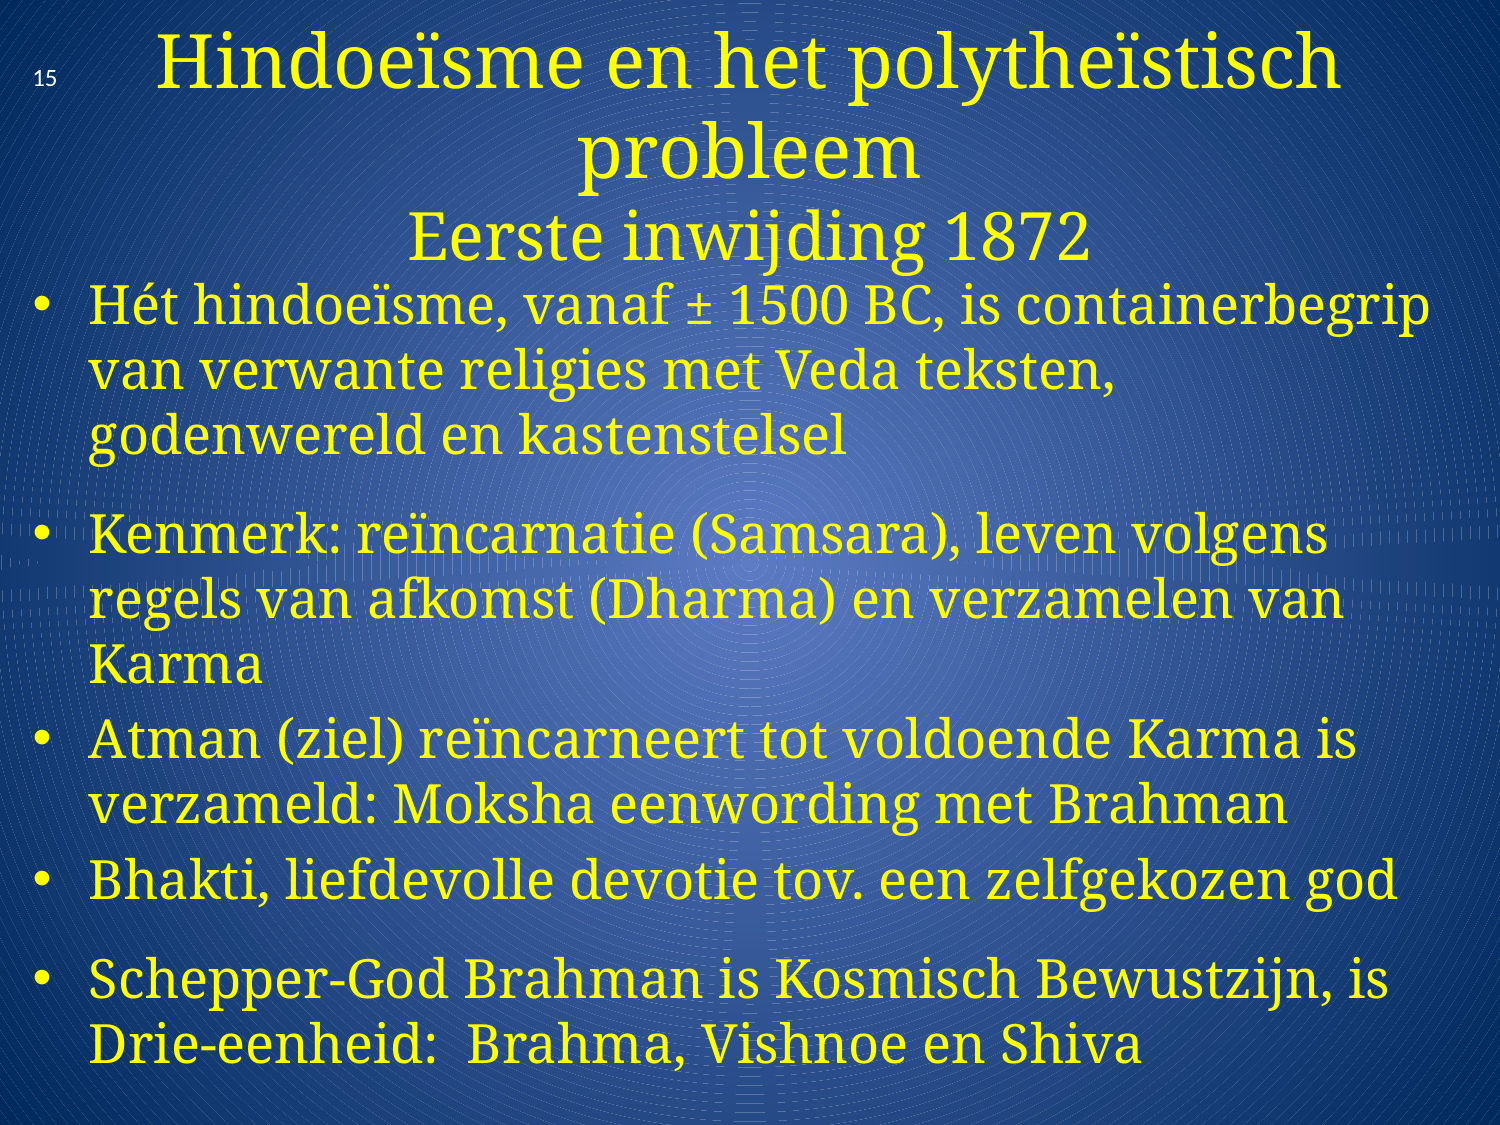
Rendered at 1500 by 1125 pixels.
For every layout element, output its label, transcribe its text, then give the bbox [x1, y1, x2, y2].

title Hindoeïsme en het polytheïstisch probleem Eerste inwijding 1872 [75, 45, 1425, 233]
list Hét hindoeïsme, vanaf ± 1500 BC, is containerbegrip van verwante religies met Veda teksten, godenwereld en kastenstelsel Kenmerk: reïncarnatie (Samsara), leven volgens regels van afkomst (Dharma) en verzamelen van Karma Atman (ziel) reïncarneert tot voldoende Karma is verzameld: Moksha eenwording met Brahman Bhakti, liefdevolle devotie tov. een zelfgekozen god Schepper-God Brahman is Kosmisch Bewustzijn, is Drie-eenheid: Brahma, Vishnoe en Shiva [17, 262, 1483, 1005]
text_box 15 [17, 54, 89, 100]
